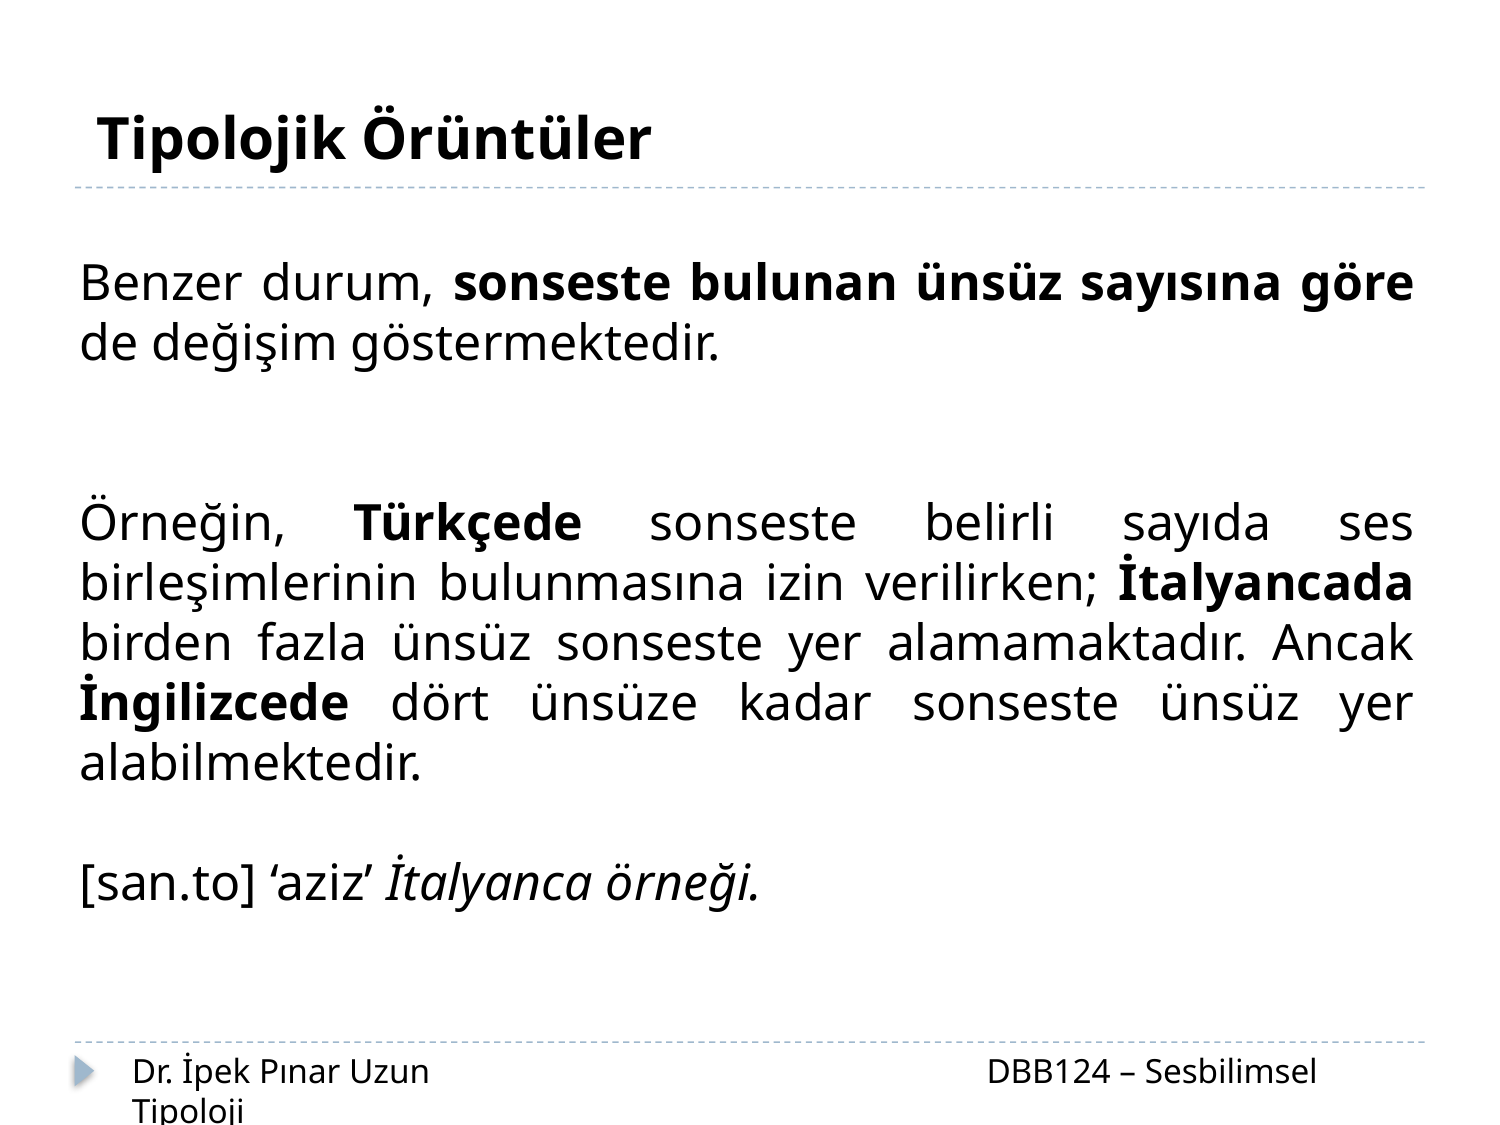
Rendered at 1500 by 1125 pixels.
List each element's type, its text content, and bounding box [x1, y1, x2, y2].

text_box Tipolojik Örüntüler [82, 93, 1395, 179]
text_box Benzer durum, sonseste bulunan ünsüz sayısına göre de değişim göstermektedir. Örneğin, Türkçede sonseste belirli sayıda ses birleşimlerinin bulunmasına izin verilirken; İtalyancada birden fazla ünsüz sonseste yer alamamaktadır. Ancak İngilizcede dört ünsüze kadar sonseste ünsüz yer alabilmektedir. [san.to] ‘aziz’ İtalyanca örneği. [64, 243, 1430, 999]
text_box Dr. İpek Pınar Uzun DBB124 – Sesbilimsel Tipoloji [117, 1042, 1430, 1125]
